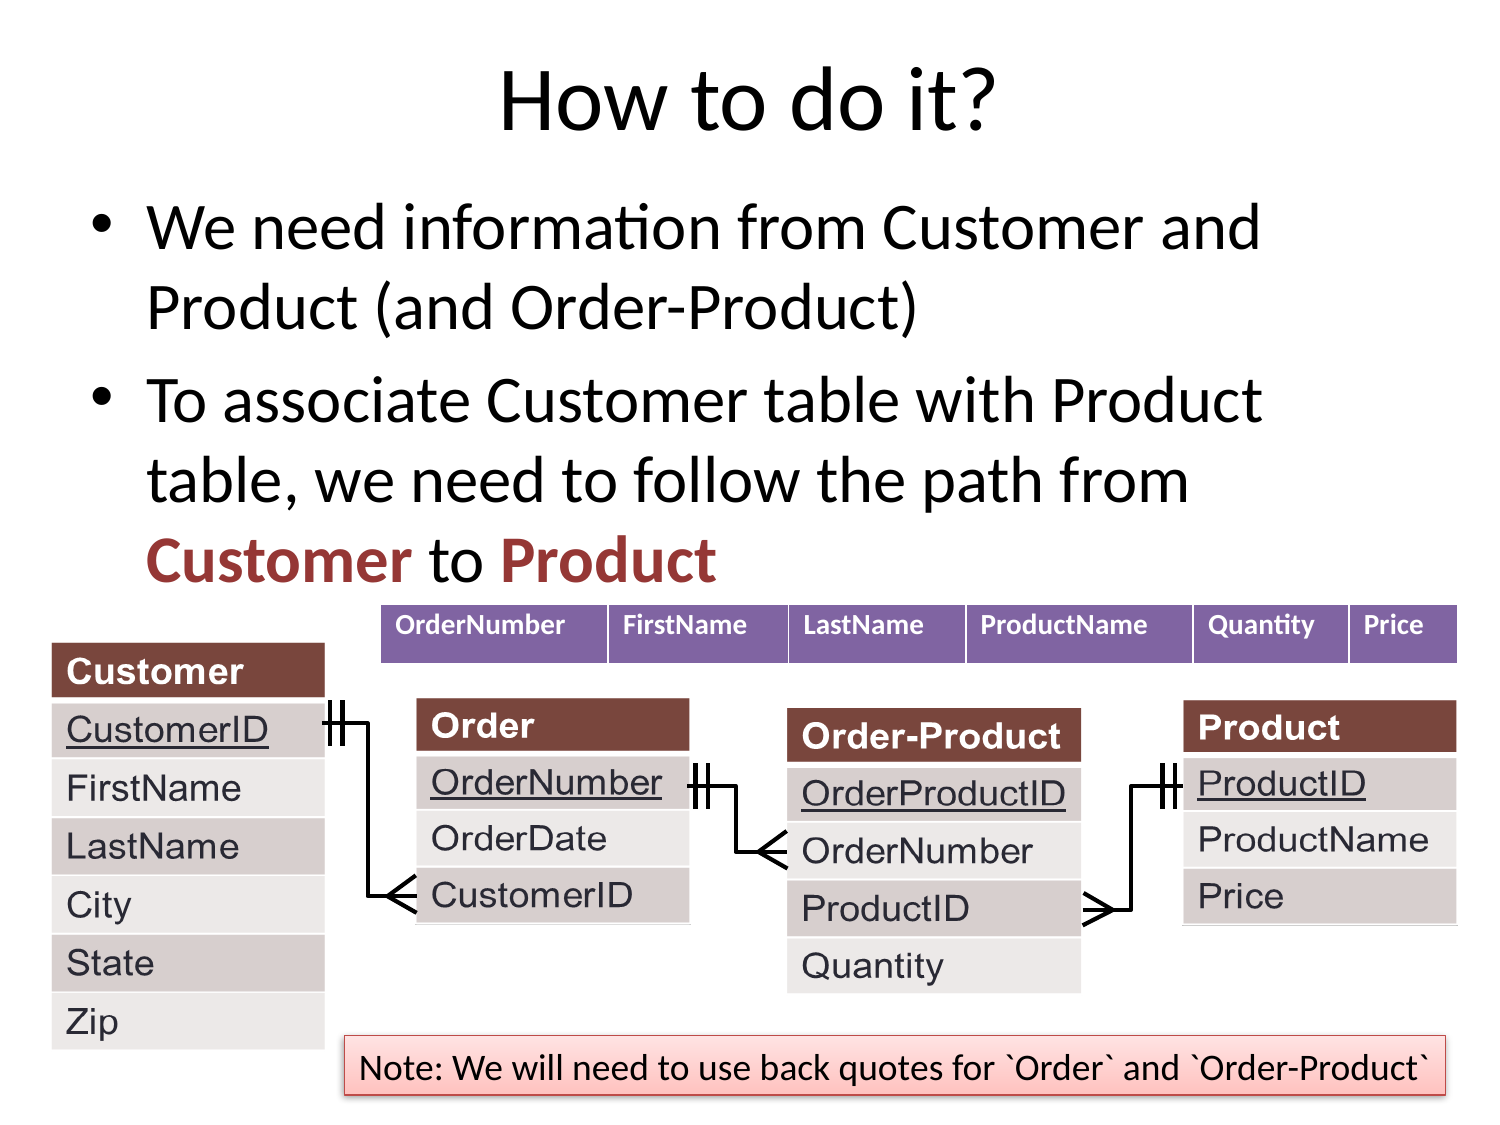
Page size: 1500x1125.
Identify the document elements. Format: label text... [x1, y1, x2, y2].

list We need information from Customer and Product (and Order-Product) To associate Customer table with Product table, we need to follow the path from Customer to Product [75, 174, 1425, 635]
table_header ProductName [967, 605, 1192, 635]
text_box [49, 637, 1458, 1064]
table_header Price [1350, 605, 1457, 636]
text_box Note: We will need to use back quotes for `Order` and `Order-Product` [344, 1072, 1446, 1096]
table_header FirstName [609, 605, 788, 635]
table_header Quantity [1194, 605, 1348, 635]
table_header OrderNumber [381, 605, 607, 635]
title How to do it? [75, 0, 1425, 174]
table_header LastName [789, 605, 965, 635]
